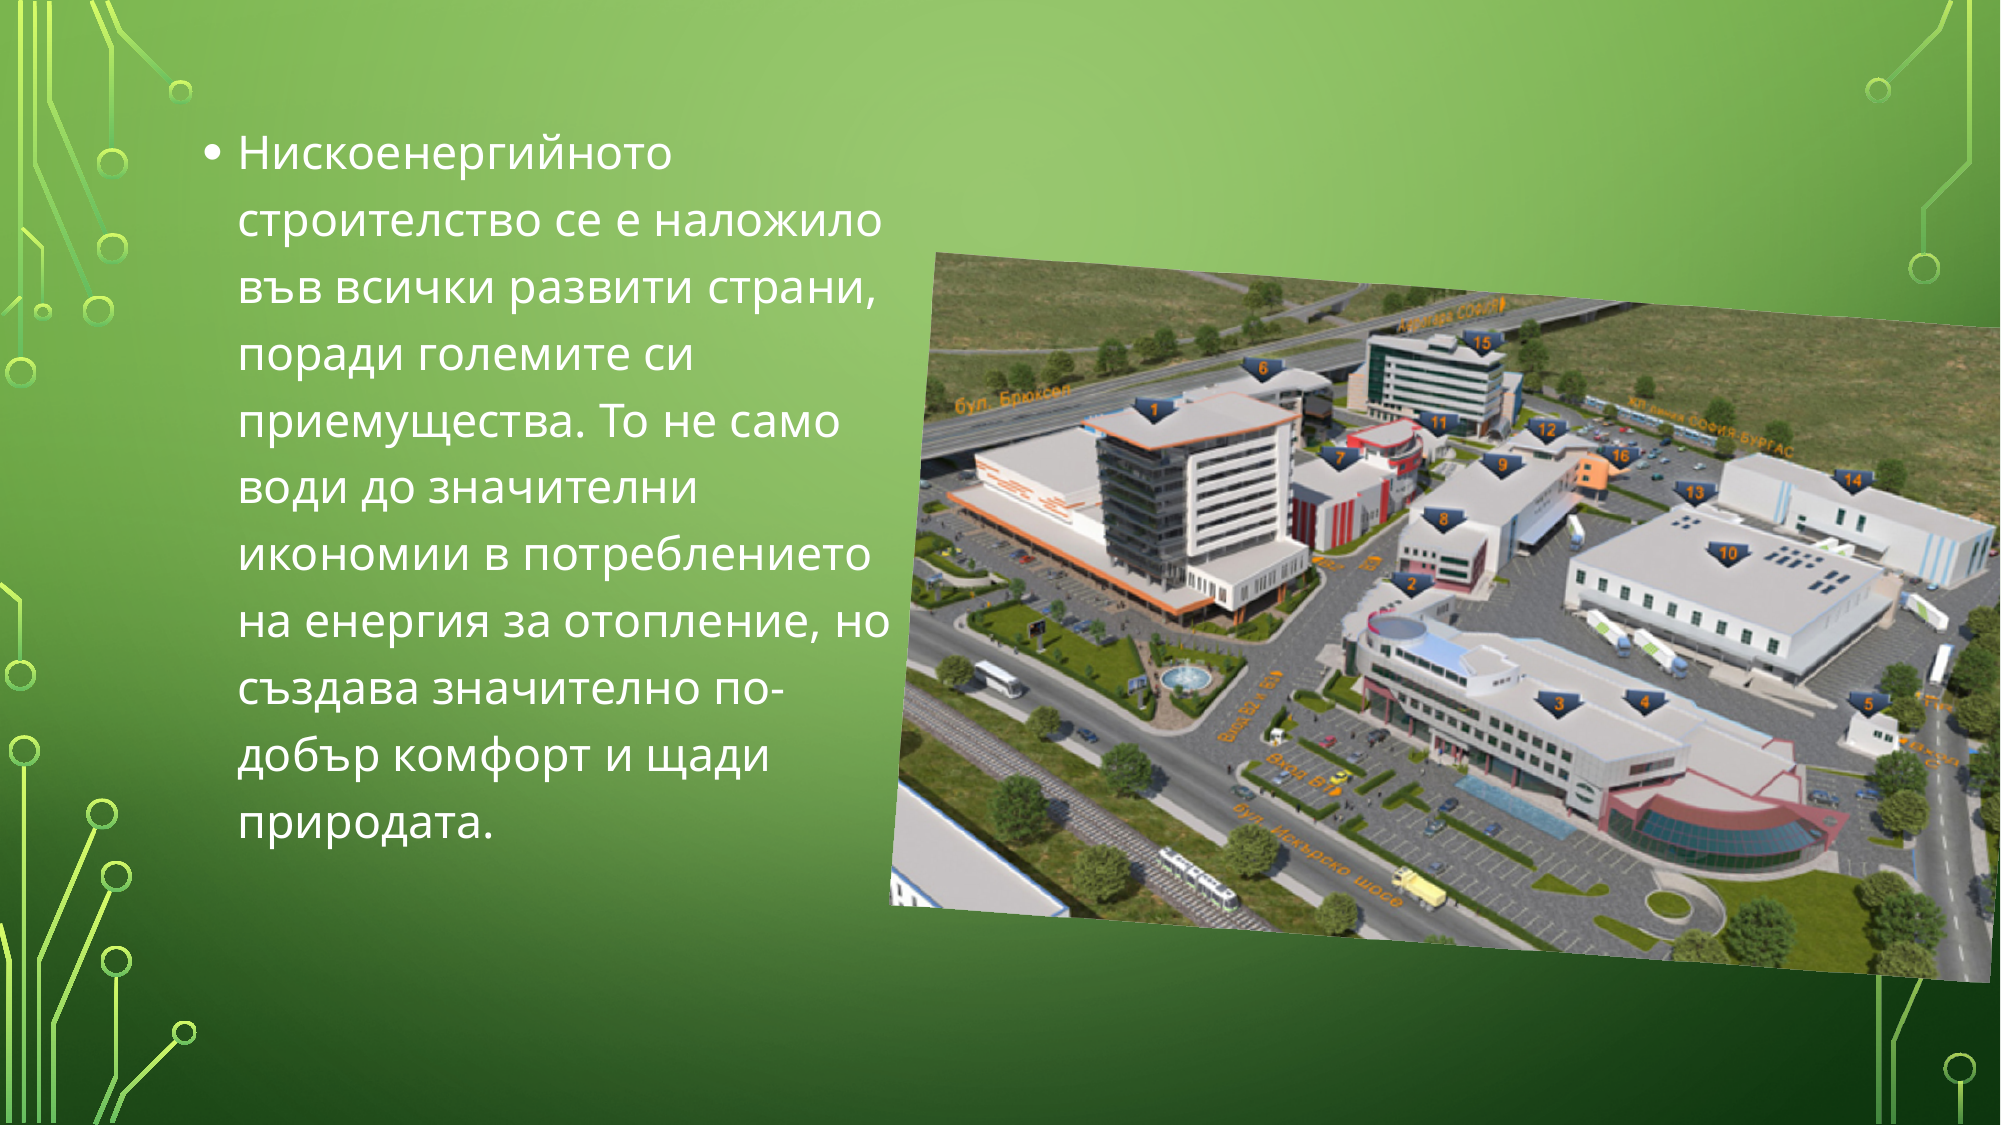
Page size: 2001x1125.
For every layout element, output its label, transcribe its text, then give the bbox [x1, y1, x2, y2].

picture [890, 252, 2000, 982]
list Нискоенергийното строителство се е наложило във всички развити страни, поради големите си приемущества. То не само води до значителни икономии в потреблението на енергия за отопление, но създава значително по-добър комфорт и щади природата. [187, 104, 912, 946]
